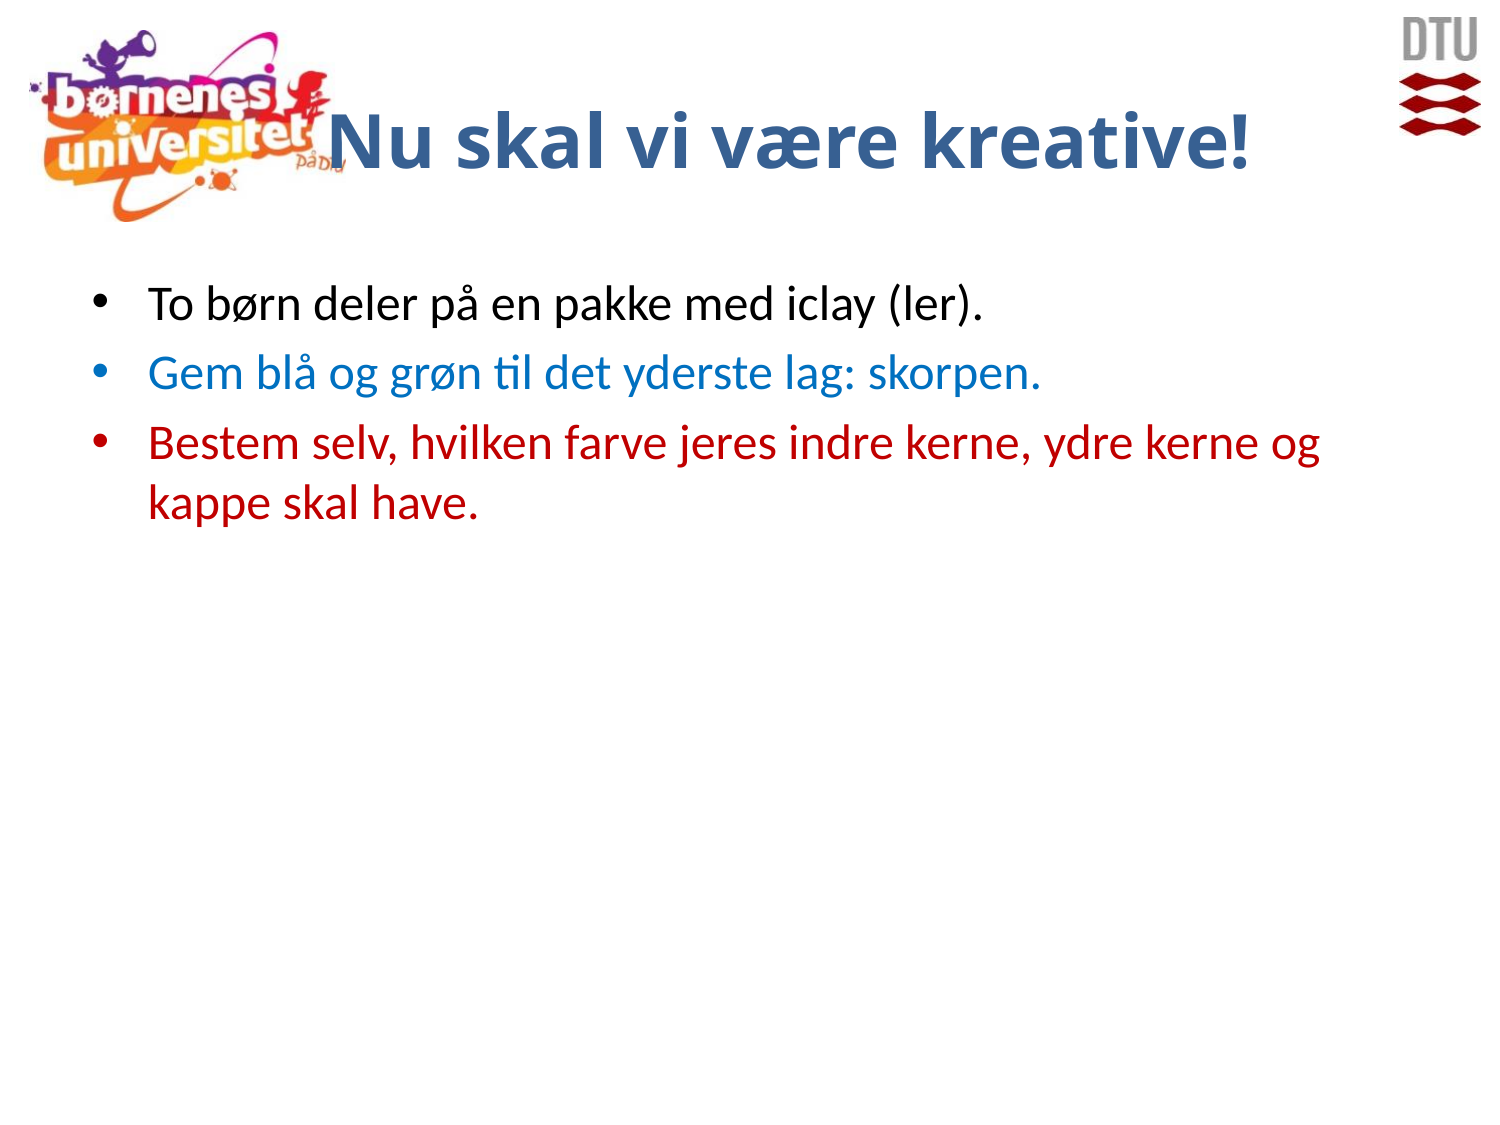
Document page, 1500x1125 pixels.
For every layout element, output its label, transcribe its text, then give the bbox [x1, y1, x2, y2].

title Nu skal vi være kreative! [75, 45, 1425, 233]
picture [29, 30, 346, 222]
picture [1399, 17, 1481, 136]
list To børn deler på en pakke med iclay (ler). Gem blå og grøn til det yderste lag: skorpen. Bestem selv, hvilken farve jeres indre kerne, ydre kerne og kappe skal have. [76, 262, 1427, 1005]
